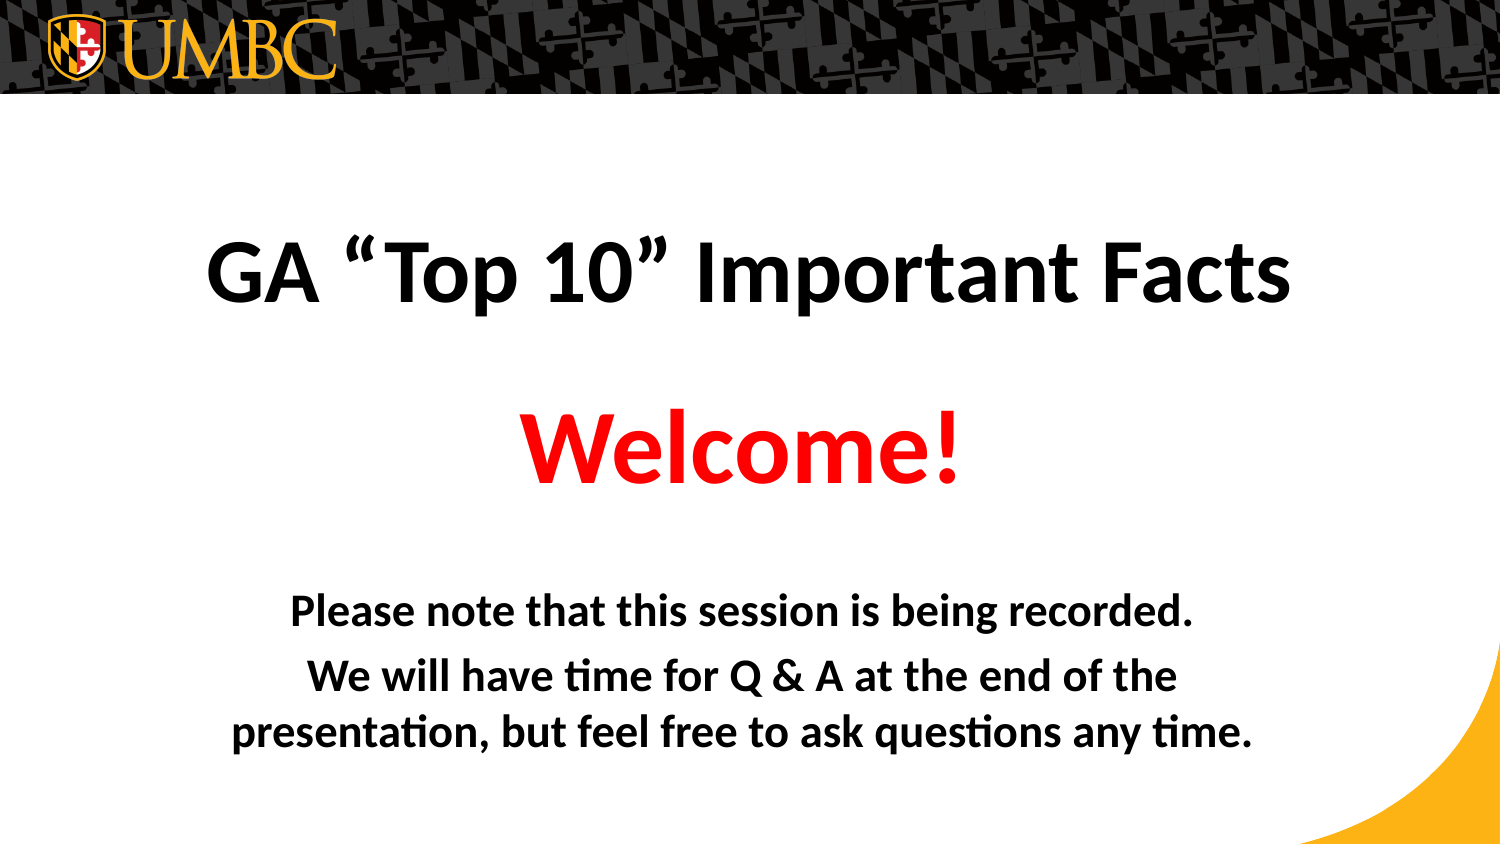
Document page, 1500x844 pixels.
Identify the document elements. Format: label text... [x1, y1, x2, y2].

picture [0, 0, 1500, 94]
picture [1299, 639, 1500, 844]
title GA “Top 10” Important Facts [112, 88, 1388, 443]
subtitle Welcome! Please note that this session is being recorded. We will have time for Q & A at the end of the presentation, but feel free to ask questions any time. [210, 370, 1275, 824]
